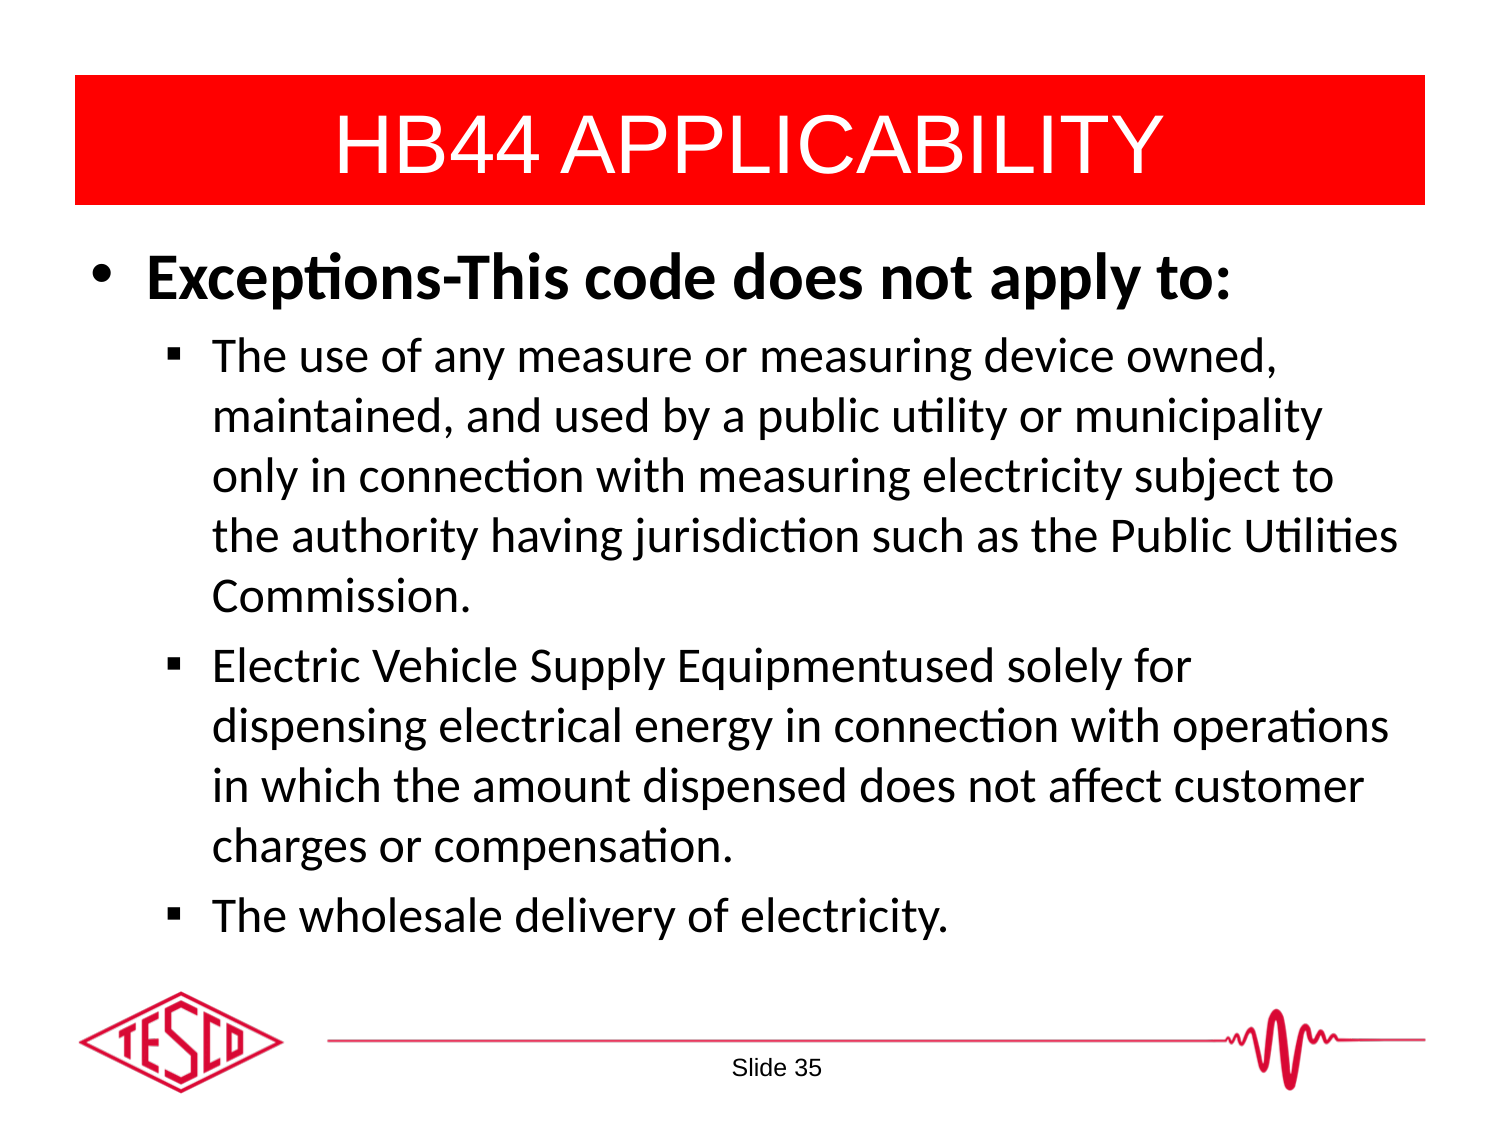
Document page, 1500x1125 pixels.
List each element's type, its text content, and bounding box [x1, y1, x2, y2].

list Exceptions-This code does not apply to: The use of any measure or measuring device owned, maintained, and used by a public utility or municipality only in connection with measuring electricity subject to the authority having jurisdiction such as the Public Utilities Commission. Electric Vehicle Supply Equipmentused solely for dispensing electrical energy in connection with operations in which the amount dispensed does not affect customer charges or compensation. The wholesale delivery of electricity. [75, 224, 1425, 988]
slide_number Slide 35 [699, 1050, 838, 1088]
picture [78, 987, 1434, 1099]
title HB44 APPLICABILITY [75, 75, 1425, 205]
